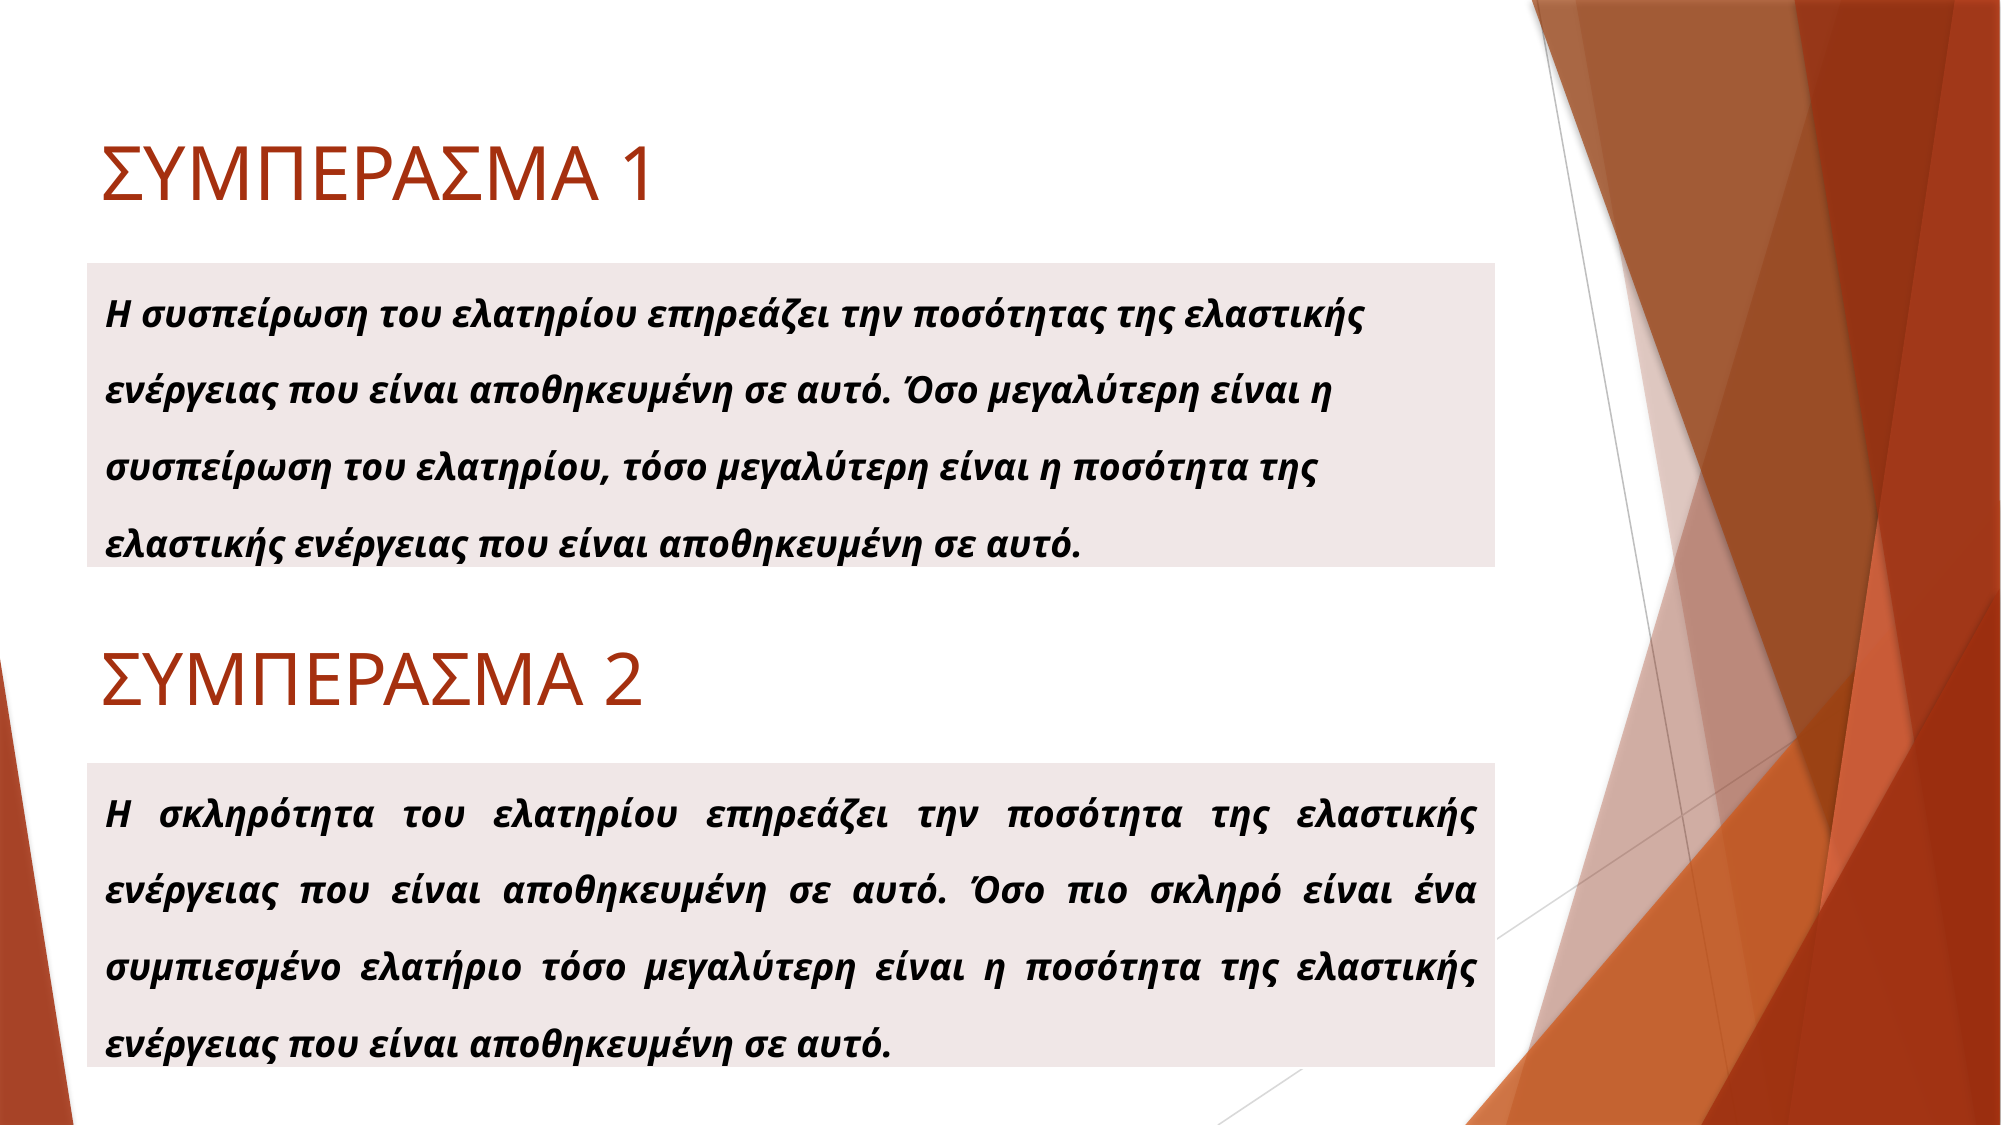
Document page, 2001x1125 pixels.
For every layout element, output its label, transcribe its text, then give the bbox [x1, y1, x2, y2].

table_header Η σκληρότητα του ελατηρίου επηρεάζει την ποσότητα της ελαστικής ενέργειας που είναι αποθηκευμένη σε αυτό. Όσο πιο σκληρό είναι ένα συμπιεσμένο ελατήριο τόσο μεγαλύτερη είναι η ποσότητα της ελαστικής ενέργειας που είναι αποθηκευμένη σε αυτό. [87, 763, 1495, 1067]
title ΣΥΜΠΕΡΑΣΜΑ 1 [86, 118, 1497, 250]
table_header Η συσπείρωση του ελατηρίου επηρεάζει την ποσότητας της ελαστικής ενέργειας που είναι αποθηκευμένη σε αυτό. Όσο μεγαλύτερη είναι η συσπείρωση του ελατηρίου, τόσο μεγαλύτερη είναι η ποσότητα της ελαστικής ενέργειας που είναι αποθηκευμένη σε αυτό. [87, 263, 1495, 567]
text_box ΣΥΜΠΕΡΑΣΜΑ 2 [86, 619, 1497, 734]
